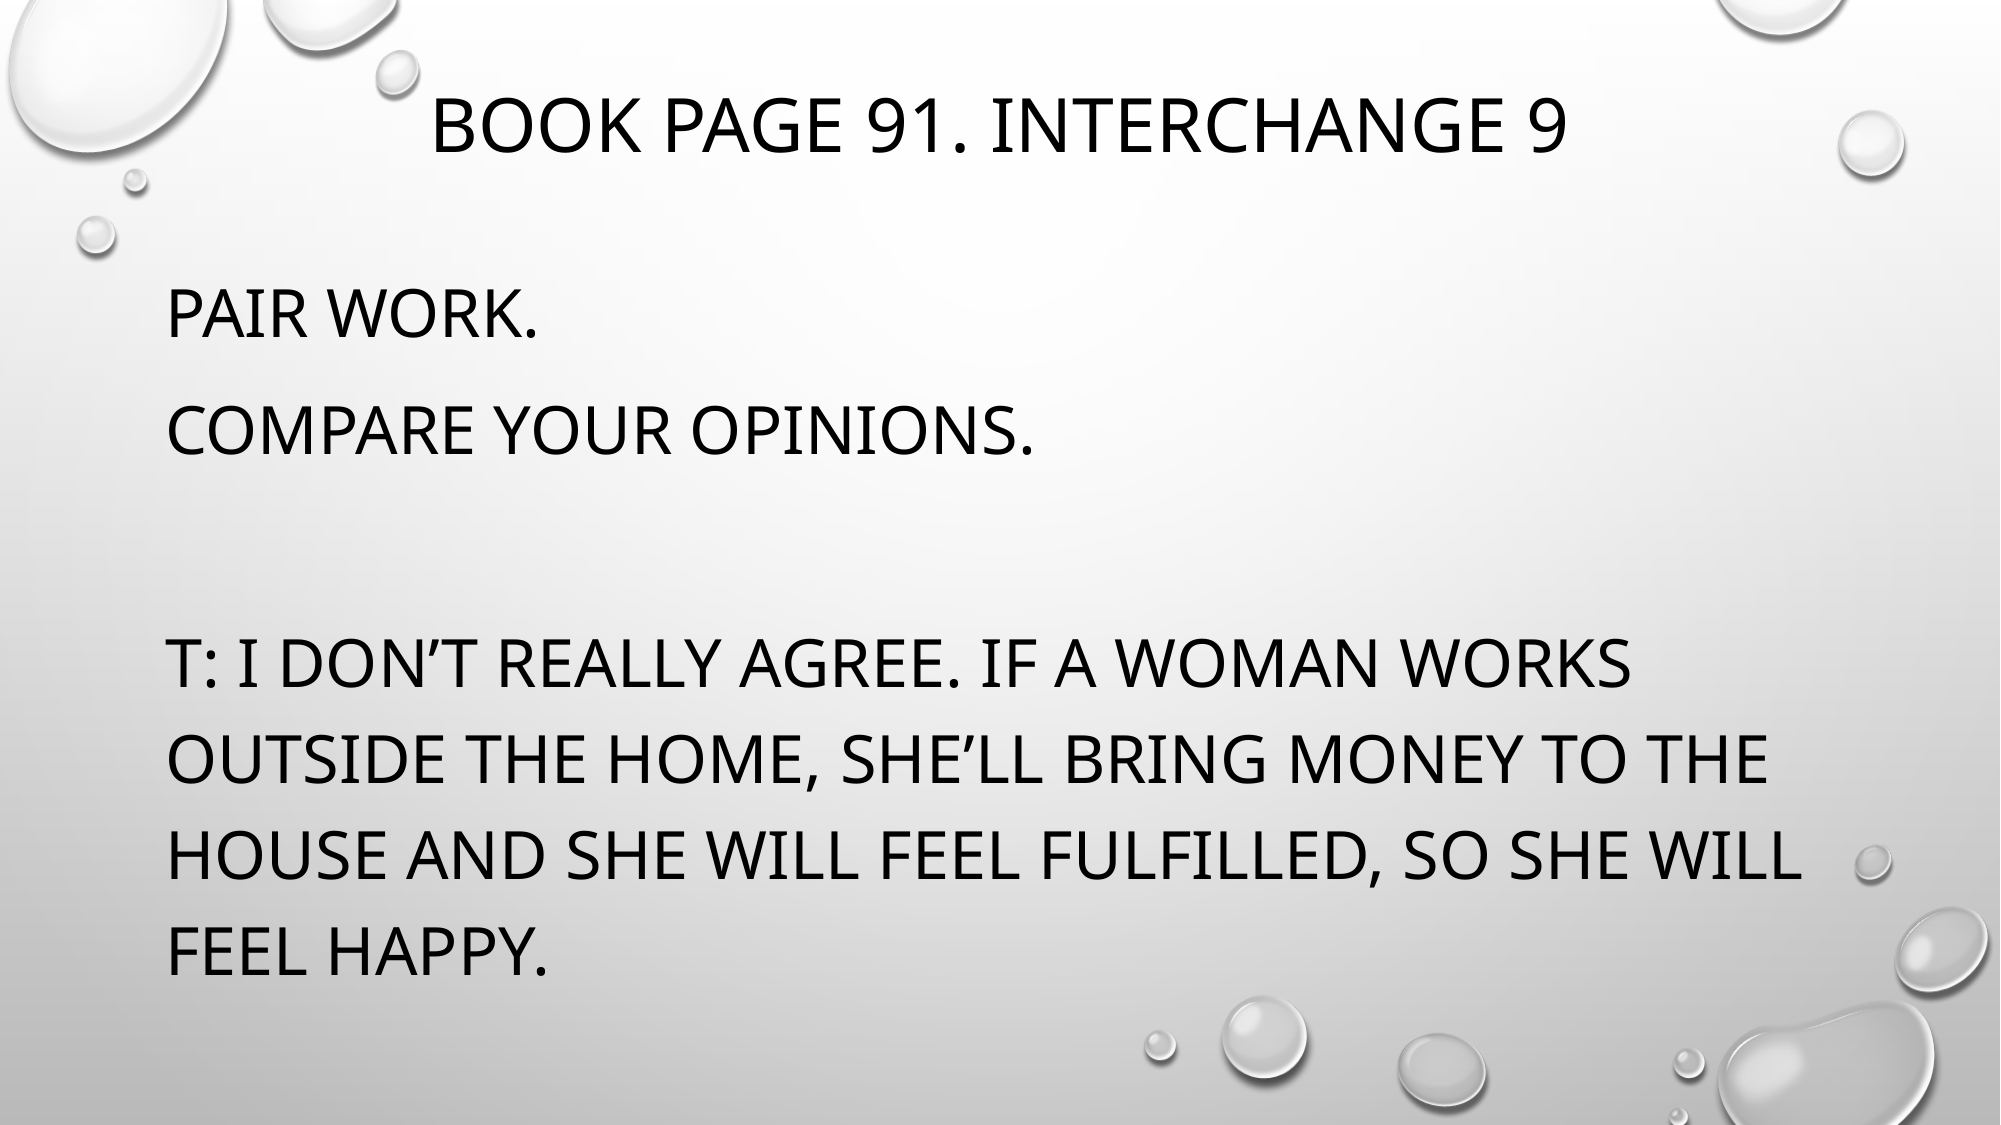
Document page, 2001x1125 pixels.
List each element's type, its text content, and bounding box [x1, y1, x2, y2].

picture [0, 0, 2000, 1125]
list Pair work. Compare your opinions. T: I don’t really agree. If a woman works outside the home, she’ll bring money to the house and she will feel fulfilled, so she will feel happy. [149, 247, 1850, 810]
title Book page 91. Interchange 9 [137, 59, 1863, 197]
